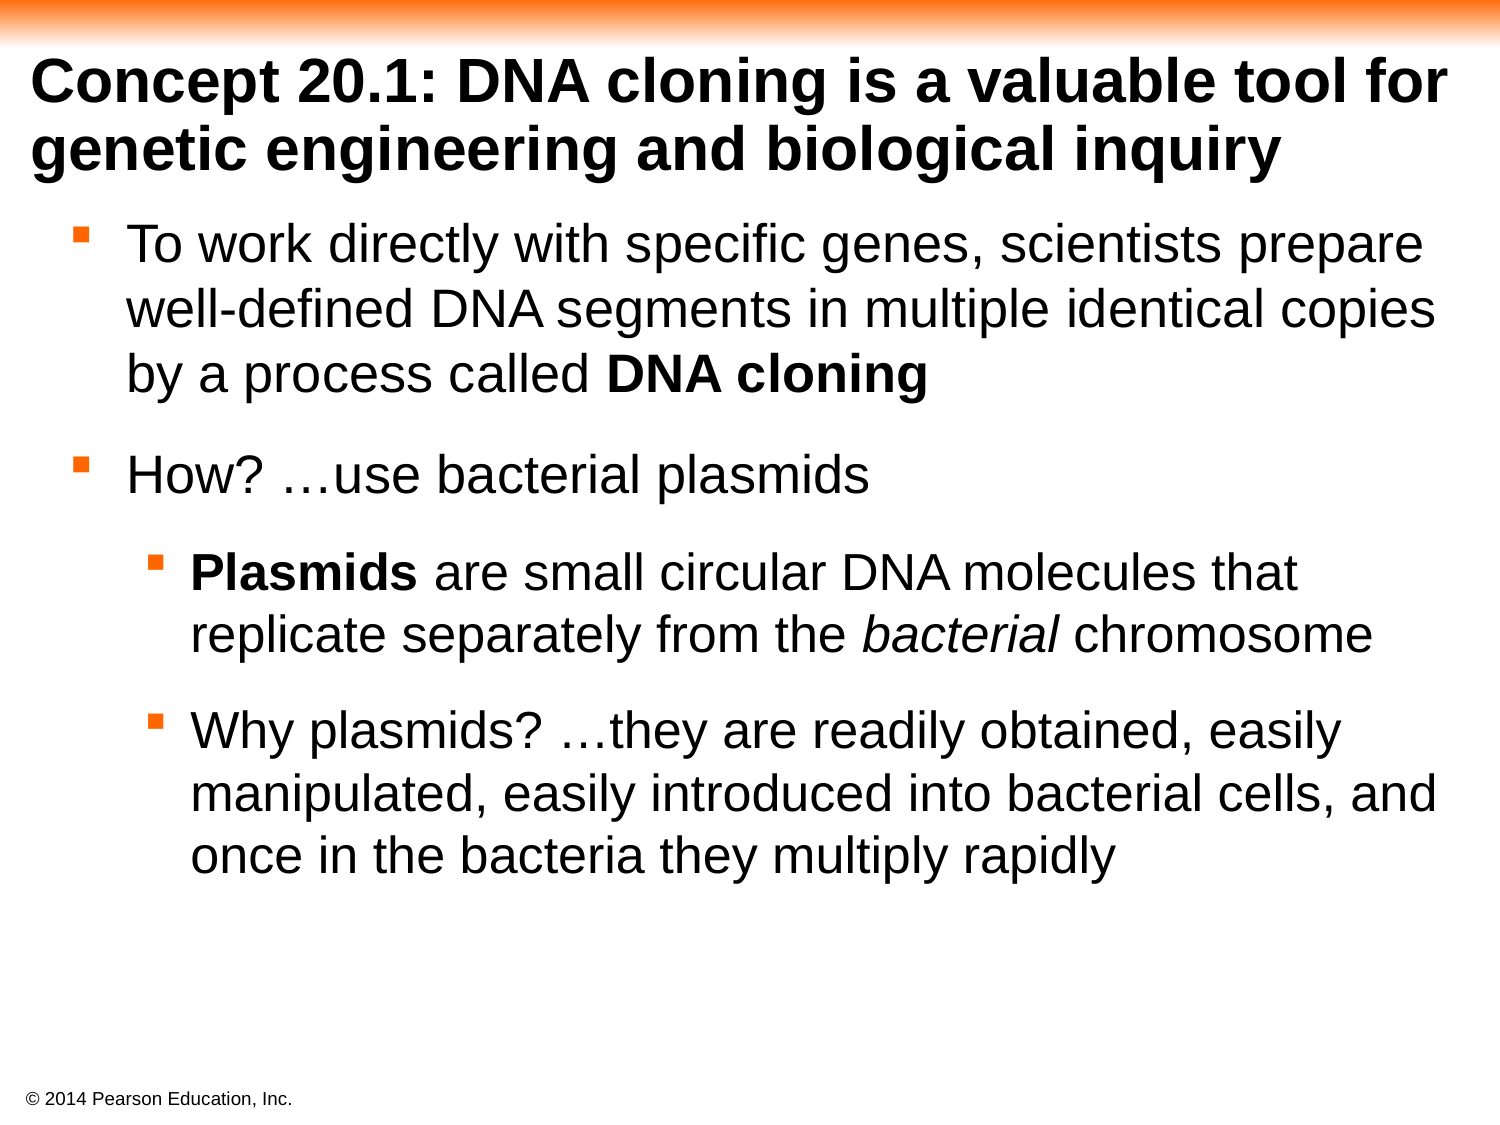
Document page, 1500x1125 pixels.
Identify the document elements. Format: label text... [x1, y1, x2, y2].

title Concept 20.1: DNA cloning is a valuable tool for genetic engineering and biological inquiry [29, 49, 1470, 184]
list To work directly with specific genes, scientists prepare well-defined DNA segments in multiple identical copies by a process called DNA cloning How? …use bacterial plasmids Plasmids are small circular DNA molecules that replicate separately from the bacterial chromosome Why plasmids? …they are readily obtained, easily manipulated, easily introduced into bacterial cells, and once in the bacteria they multiply rapidly [69, 208, 1464, 1042]
